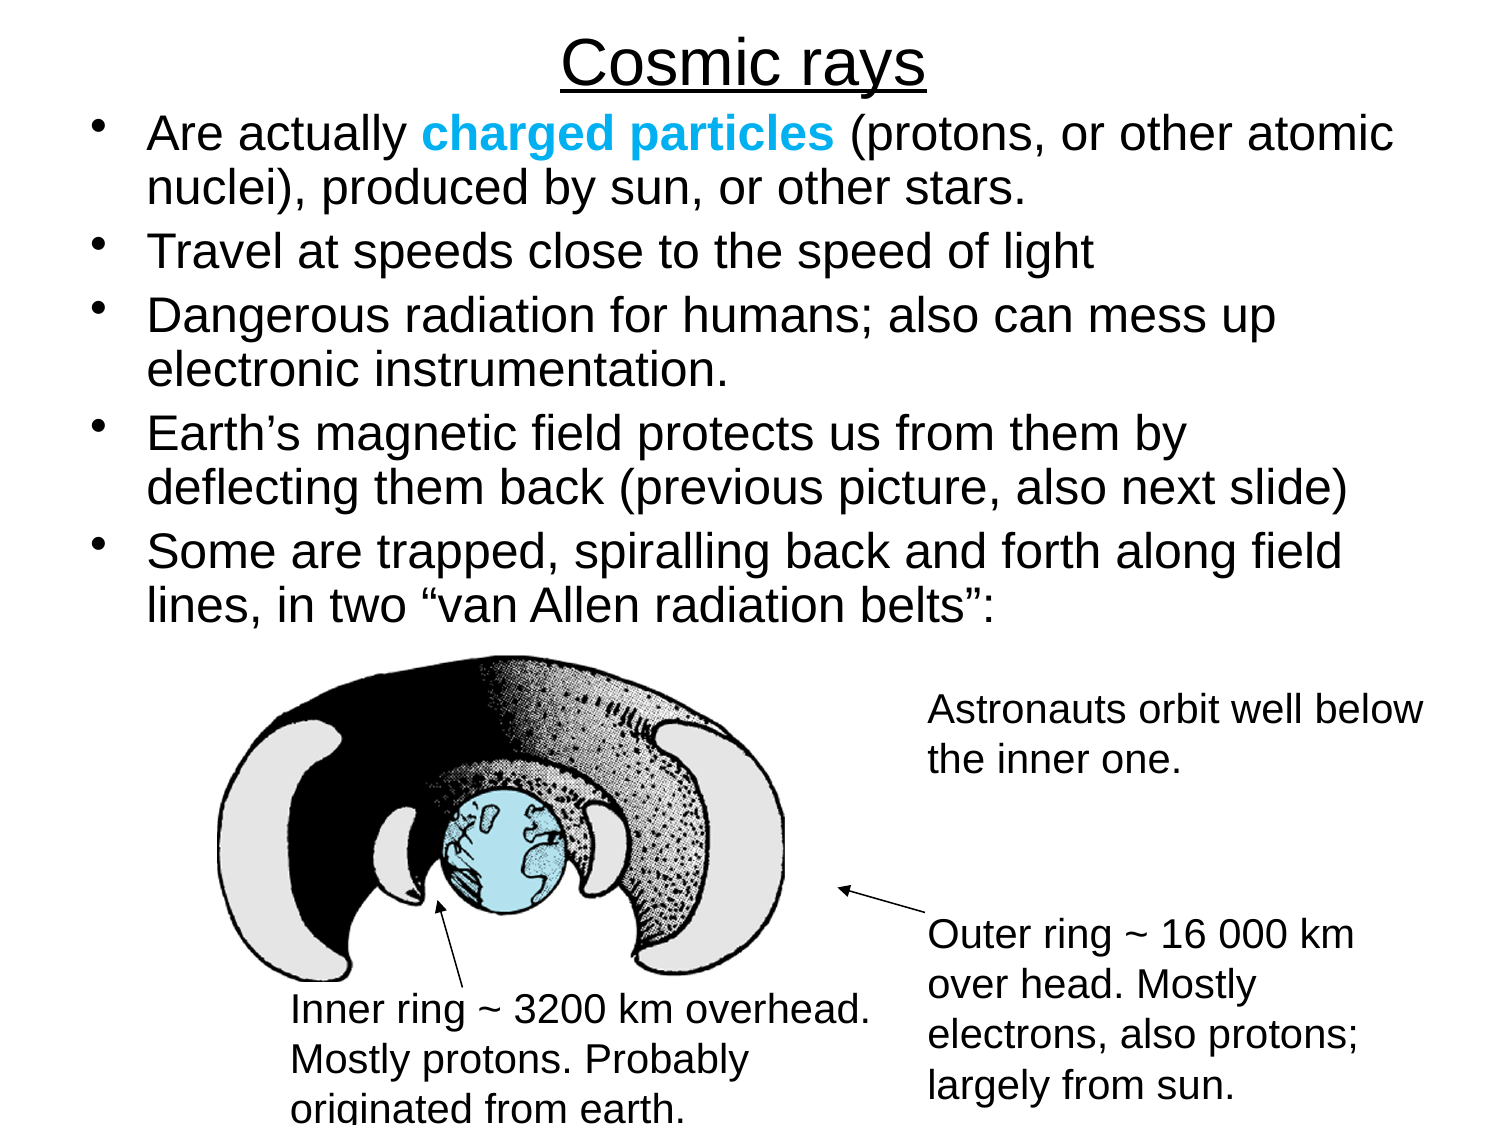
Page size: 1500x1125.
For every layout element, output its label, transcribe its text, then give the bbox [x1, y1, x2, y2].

title Cosmic rays [74, 0, 1413, 99]
list Are actually charged particles (protons, or other atomic nuclei), produced by sun, or other stars. Travel at speeds close to the speed of light Dangerous radiation for humans; also can mess up electronic instrumentation. Earth’s magnetic field protects us from them by deflecting them back (previous picture, also next slide) Some are trapped, spiralling back and forth along field lines, in two “van Allen radiation belts”: [74, 99, 1426, 551]
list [212, 649, 788, 982]
text_box Inner ring ~ 3200 km overhead. Mostly protons. Probably originated from earth. [274, 974, 888, 1125]
text_box Astronauts orbit well below the inner one. [912, 674, 1450, 790]
text_box Outer ring ~ 16 000 km over head. Mostly electrons, also protons; largely from sun. [912, 899, 1463, 1115]
text_box [837, 884, 926, 913]
